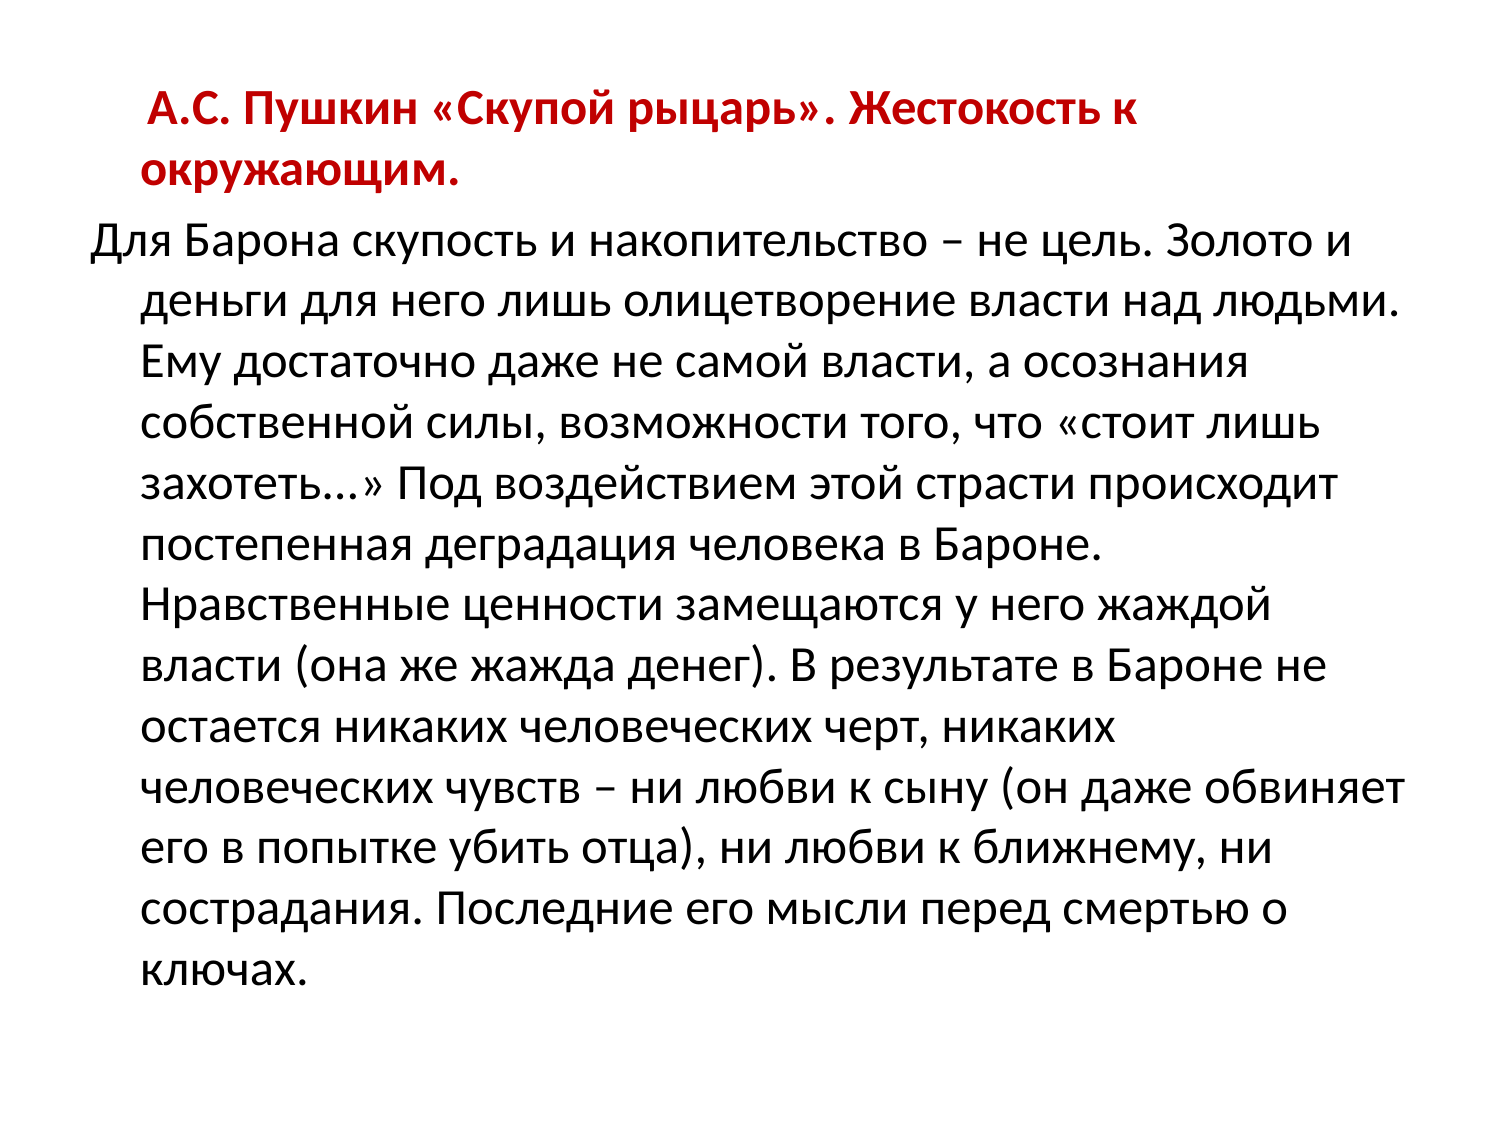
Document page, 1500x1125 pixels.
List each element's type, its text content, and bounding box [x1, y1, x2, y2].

list А.С. Пушкин «Скупой рыцарь». Жестокость к окружающим. Для Барона скупость и накопительство – не цель. Золото и деньги для него лишь олицетворение власти над людьми. Ему достаточно даже не самой власти, а осознания собственной силы, возможности того, что «стоит лишь захотеть...» Под воздействием этой страсти происходит постепенная деградация человека в Бароне. Нравственные ценности замещаются у него жаждой власти (она же жажда денег). В результате в Бароне не остается никаких человеческих черт, никаких человеческих чувств – ни любви к сыну (он даже обвиняет его в попытке убить отца), ни любви к ближнему, ни сострадания. Последние его мысли перед смертью о ключах. [75, 66, 1425, 1005]
